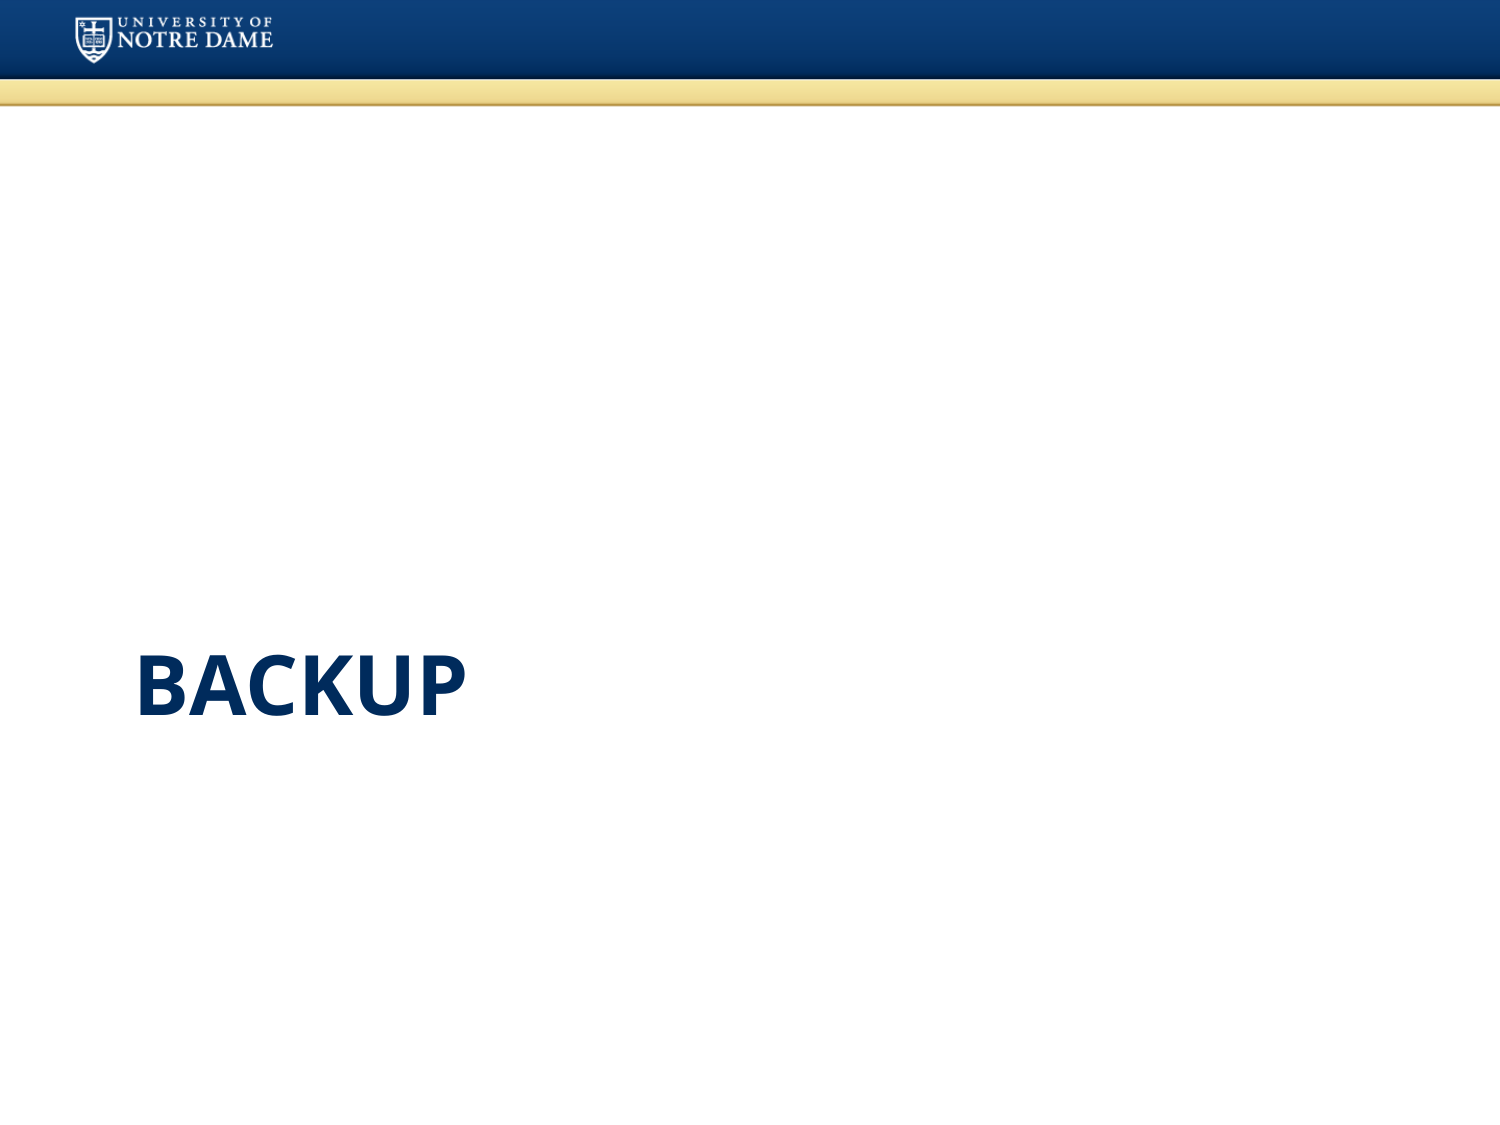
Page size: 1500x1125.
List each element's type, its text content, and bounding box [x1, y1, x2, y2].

picture [0, 0, 1500, 1125]
title Backup [118, 624, 1394, 988]
